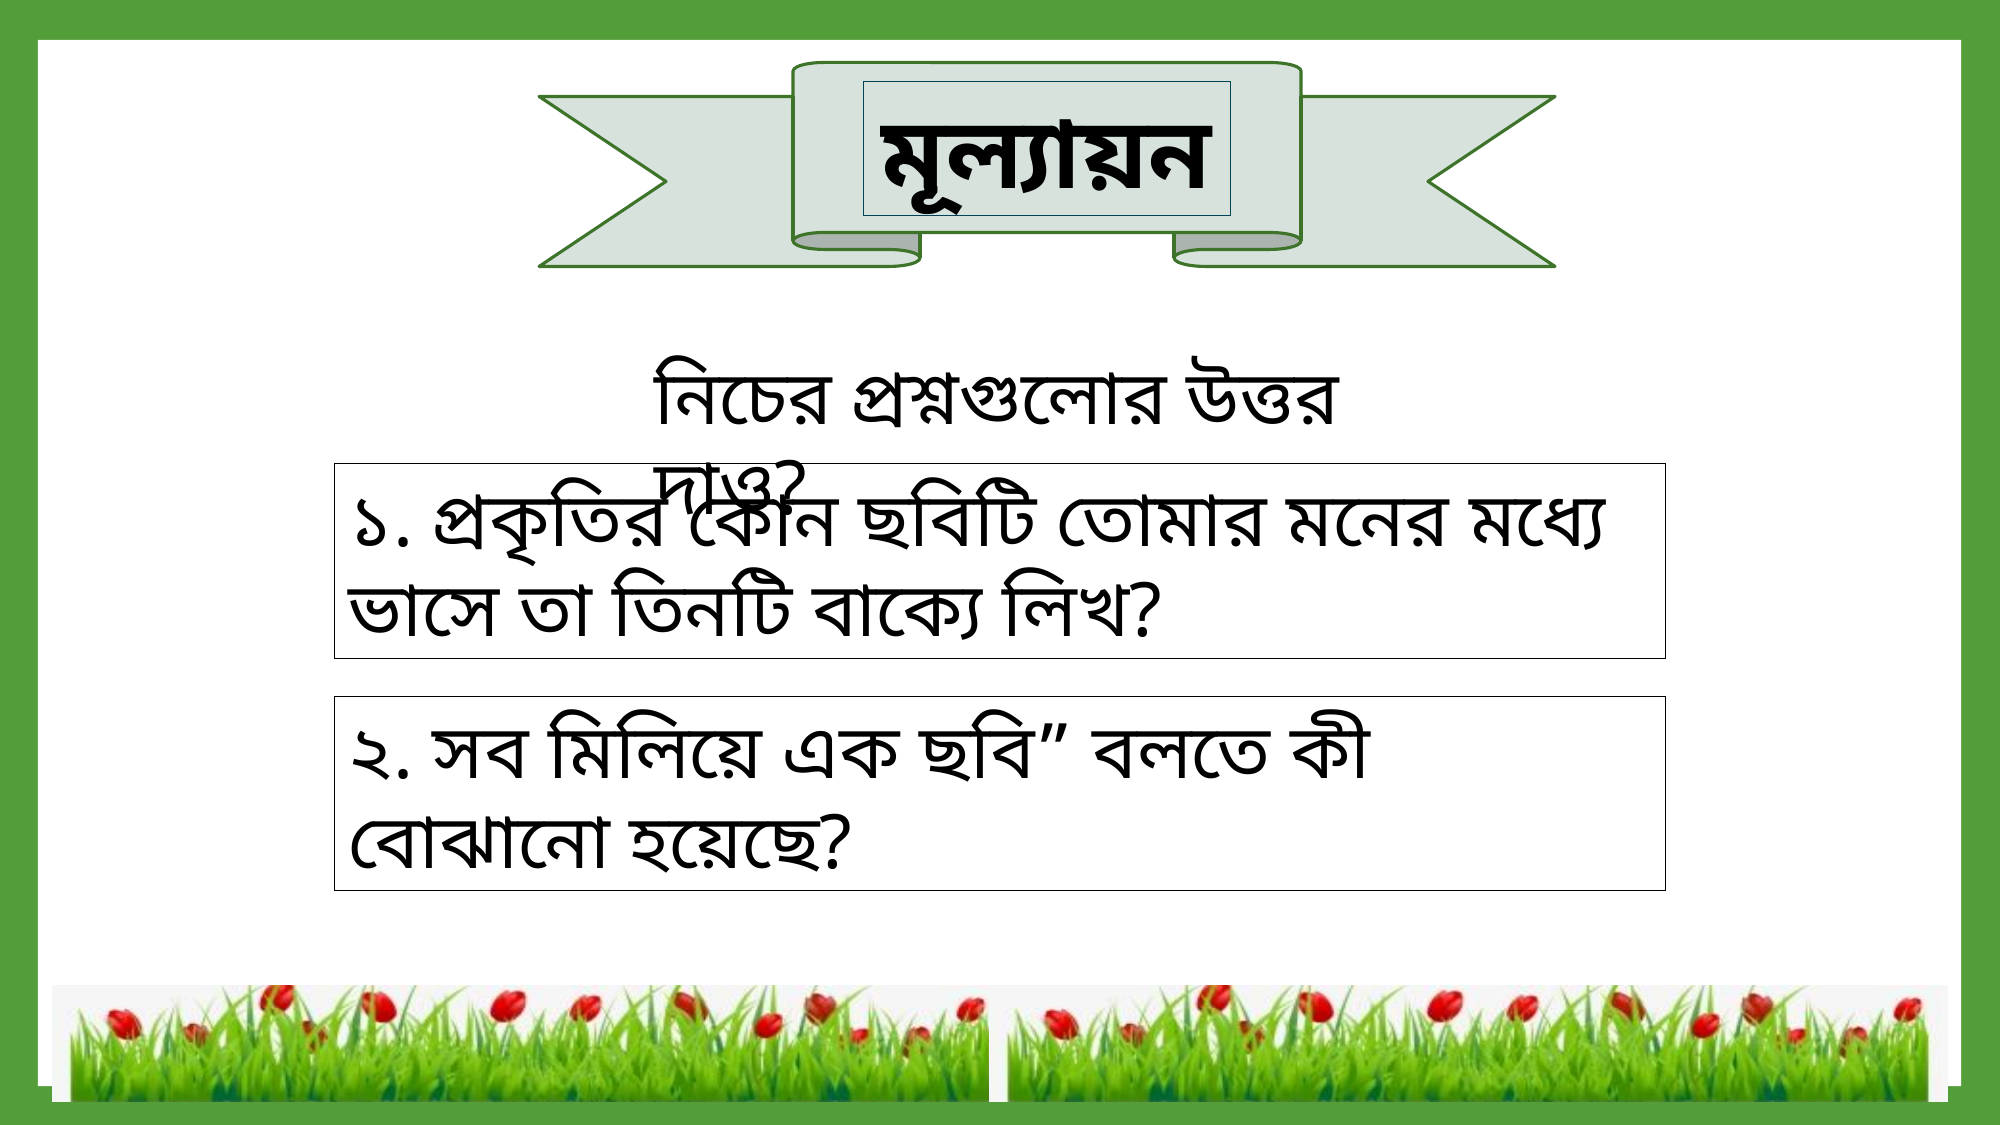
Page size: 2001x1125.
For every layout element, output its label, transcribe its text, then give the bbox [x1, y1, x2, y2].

text_box ২. সব মিলিয়ে এক ছবি” বলতে কী বোঝানো হয়েছে? [334, 696, 1666, 891]
text_box নিচের প্রশ্নগুলোর উত্তর দাও? [639, 341, 1455, 537]
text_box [52, 985, 1948, 1102]
text_box ১. প্রকৃতির কোন ছবিটি তোমার মনের মধ্যে ভাসে তা তিনটি বাক্যে লিখ? [334, 463, 1666, 659]
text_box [538, 62, 1556, 267]
